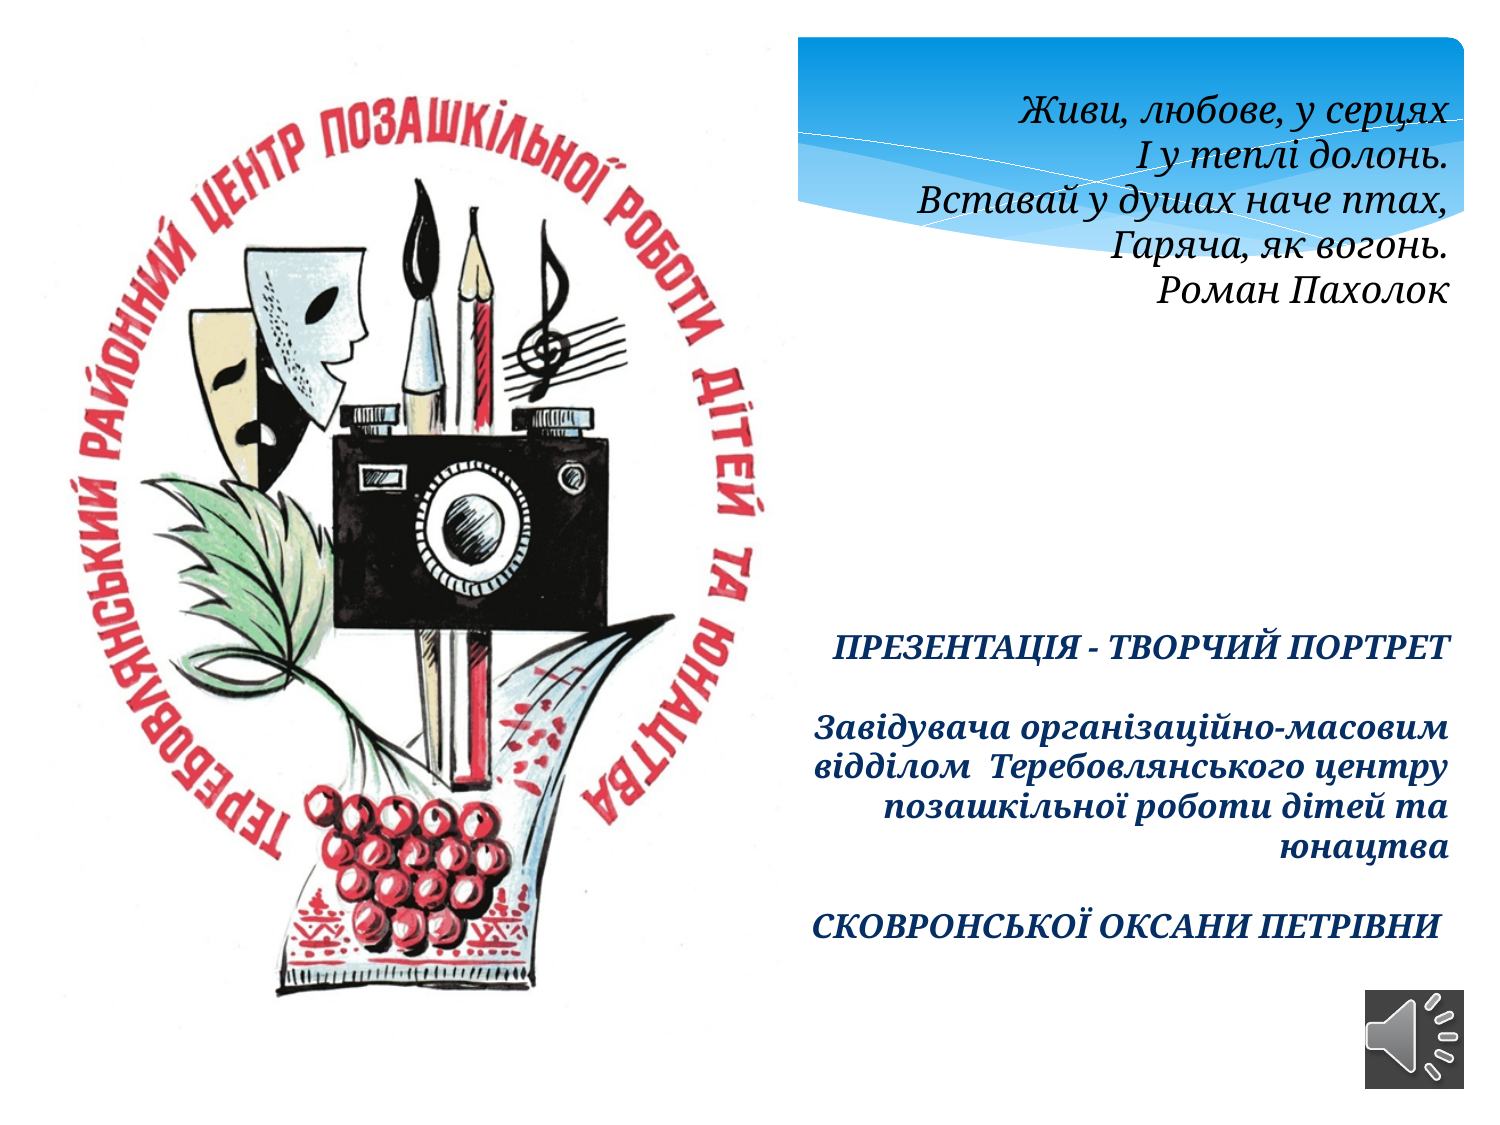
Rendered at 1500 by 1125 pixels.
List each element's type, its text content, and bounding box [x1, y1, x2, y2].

picture [29, 30, 798, 1040]
picture [1364, 989, 1465, 1090]
text_box Живи, любове, у серцях І у теплі долонь. Вставай у душах наче птах, Гаряча, як вогонь. Роман Пахолок ПРЕЗЕНТАЦІЯ - ТВОРЧИЙ ПОРТРЕТ Завідувача організаційно-масовим відділом Теребовлянського центру позашкільної роботи дітей та юнацтва СКОВРОНСЬКОЇ ОКСАНИ ПЕТРІВНИ [802, 33, 1465, 953]
